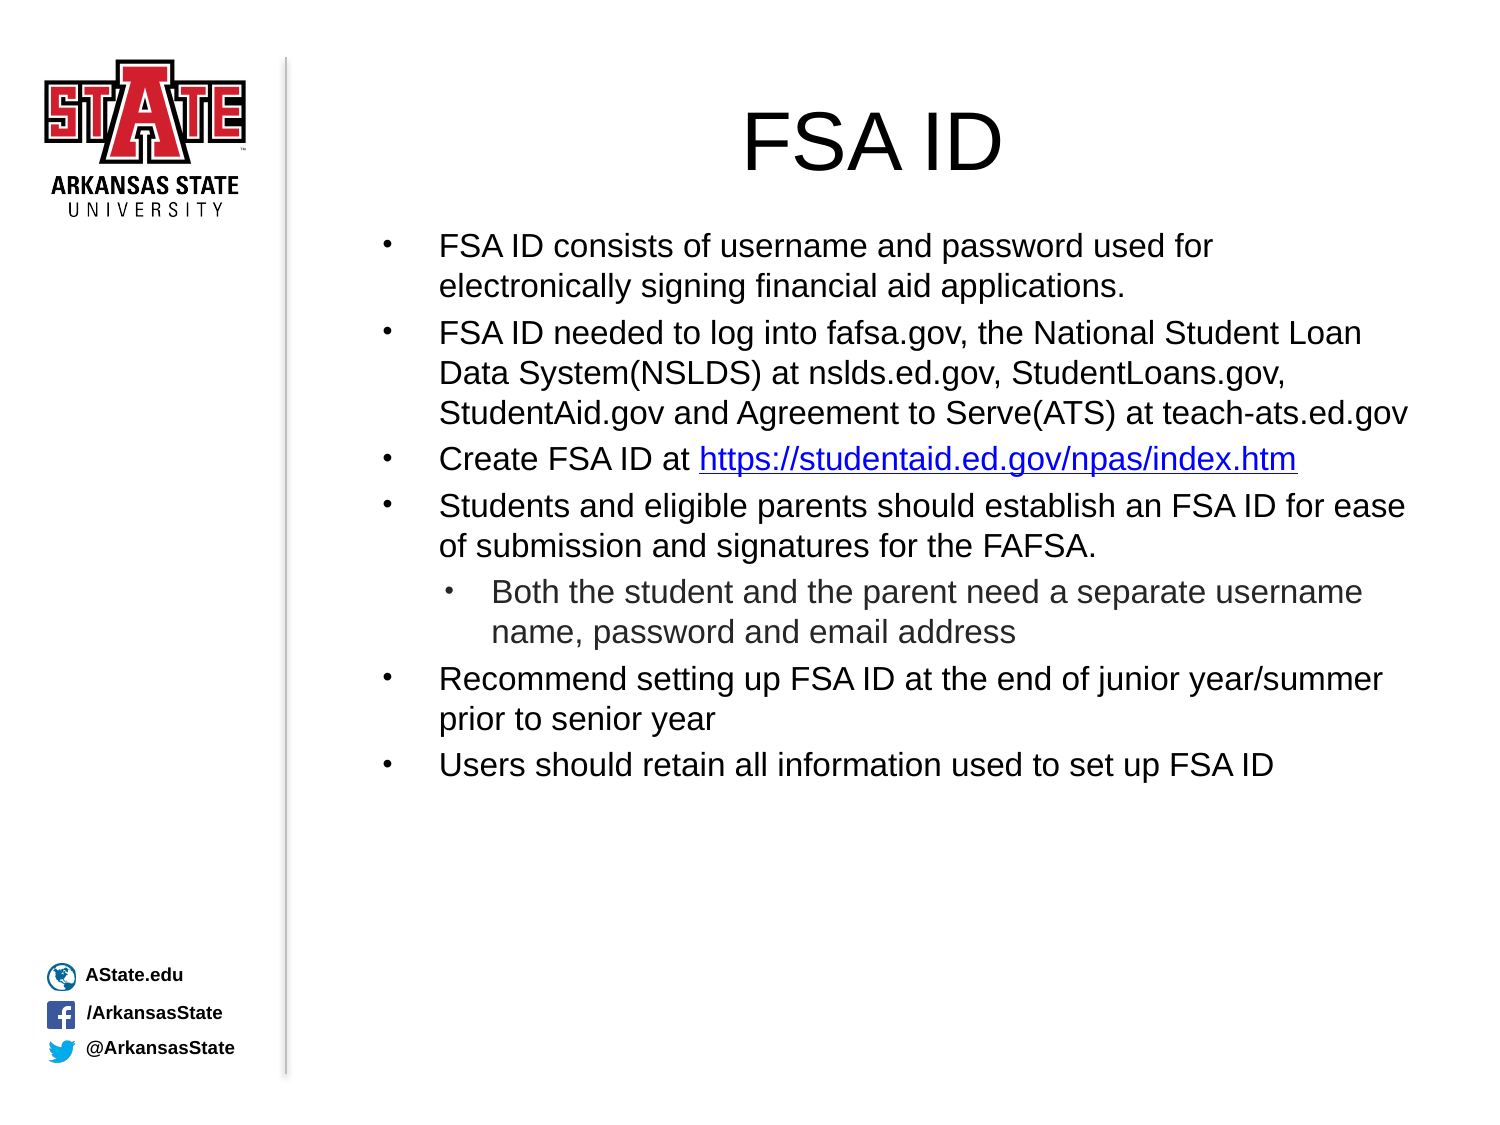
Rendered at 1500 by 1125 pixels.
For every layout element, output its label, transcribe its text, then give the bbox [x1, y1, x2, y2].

text_box @ArkansasState [85, 1028, 250, 1066]
text_box AState.edu [70, 954, 199, 993]
picture [50, 969, 74, 989]
text_box /ArkansasState [76, 993, 238, 1028]
picture [47, 962, 59, 972]
text_box FSA ID consists of username and password used for electronically signing financial aid applications. FSA ID needed to log into fafsa.gov, the National Student Loan Data System(NSLDS) at nslds.ed.gov, StudentLoans.gov, StudentAid.gov and Agreement to Serve(ATS) at teach-ats.ed.gov Create FSA ID at https://studentaid.ed.gov/npas/index.htm Students and eligible parents should establish an FSA ID for ease of submission and signatures for the FAFSA. Both the student and the parent need a separate username name, password and email address Recommend setting up FSA ID at the end of junior year/summer prior to senior year Users should retain all information used to set up FSA ID [354, 217, 1425, 897]
picture [42, 57, 248, 218]
picture [47, 983, 54, 991]
picture [65, 962, 76, 970]
title FSA ID [320, 57, 1425, 217]
picture [38, 1000, 85, 1075]
